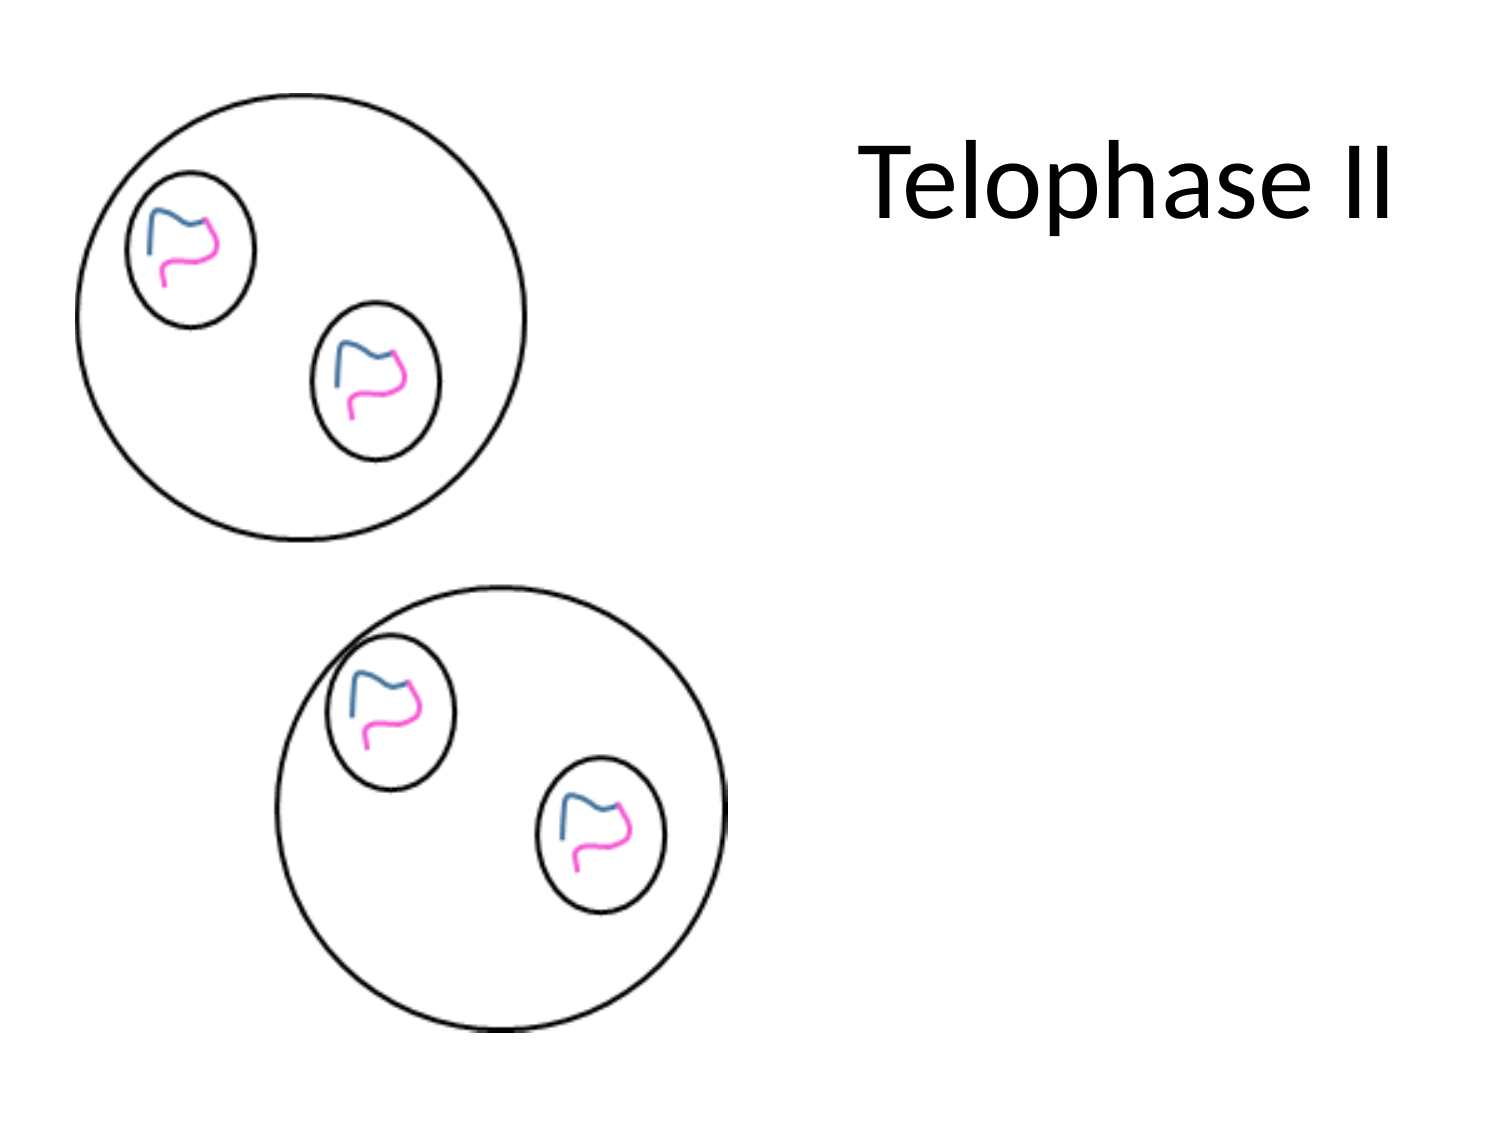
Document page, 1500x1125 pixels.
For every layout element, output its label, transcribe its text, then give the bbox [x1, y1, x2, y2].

picture [75, 93, 728, 1033]
text_box Telophase II [842, 98, 1413, 248]
